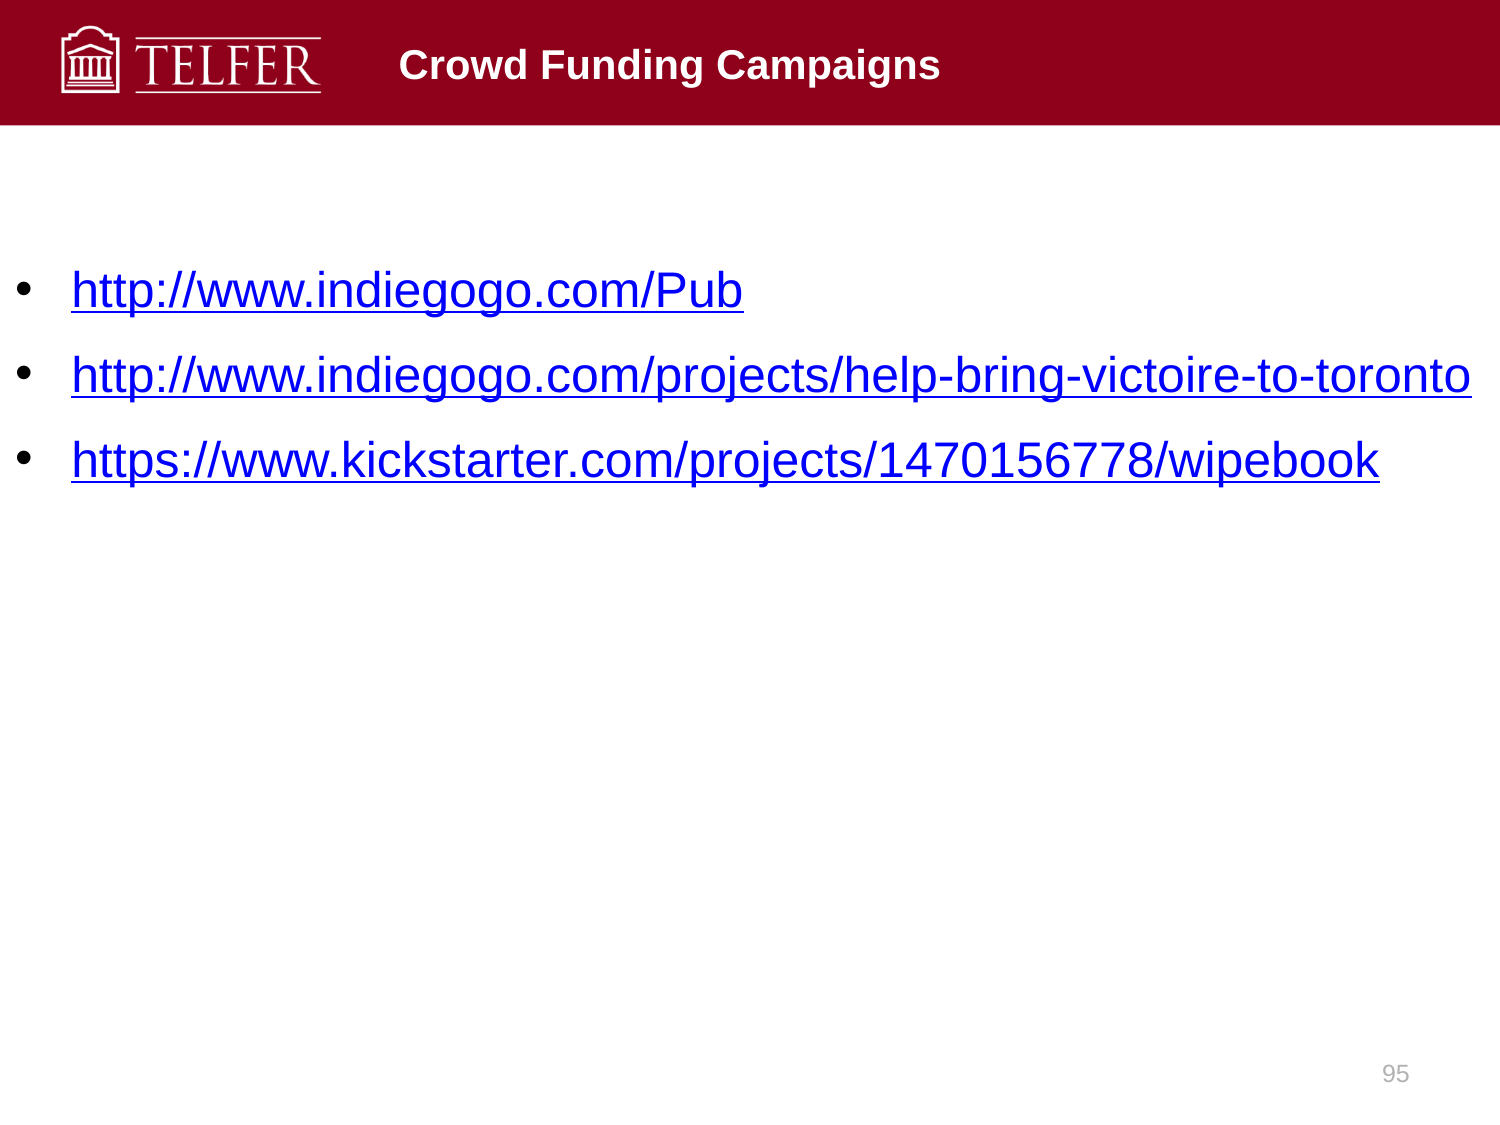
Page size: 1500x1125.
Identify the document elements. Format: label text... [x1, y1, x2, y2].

list http://www.indiegogo.com/Pub http://www.indiegogo.com/projects/help-bring-victoire-to-toronto https://www.kickstarter.com/projects/1470156778/wipebook [0, 250, 1500, 838]
picture [41, 9, 337, 108]
title Crowd Funding Campaigns [383, 0, 1500, 126]
slide_number 95 [1074, 1042, 1425, 1103]
